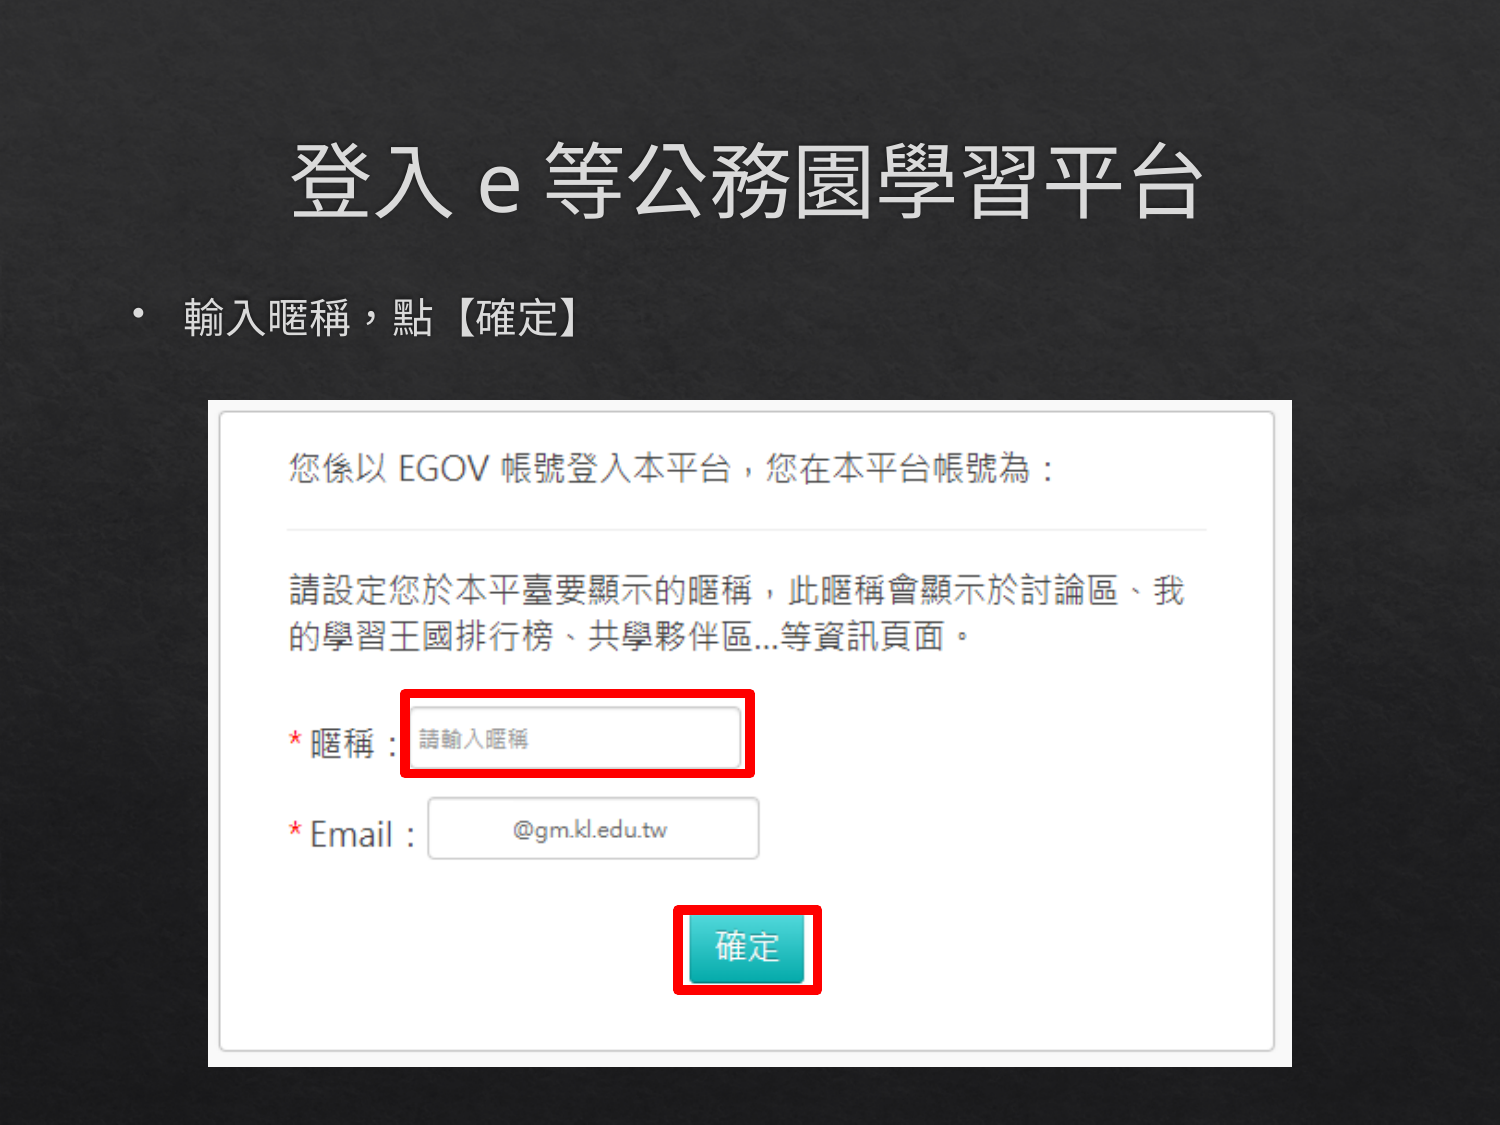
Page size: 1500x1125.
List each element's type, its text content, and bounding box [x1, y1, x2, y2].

picture [208, 400, 1292, 1068]
title 登入e等公務園學習平台 [112, 99, 1387, 260]
list 輸入暱稱，點【確定】 [112, 284, 1387, 950]
